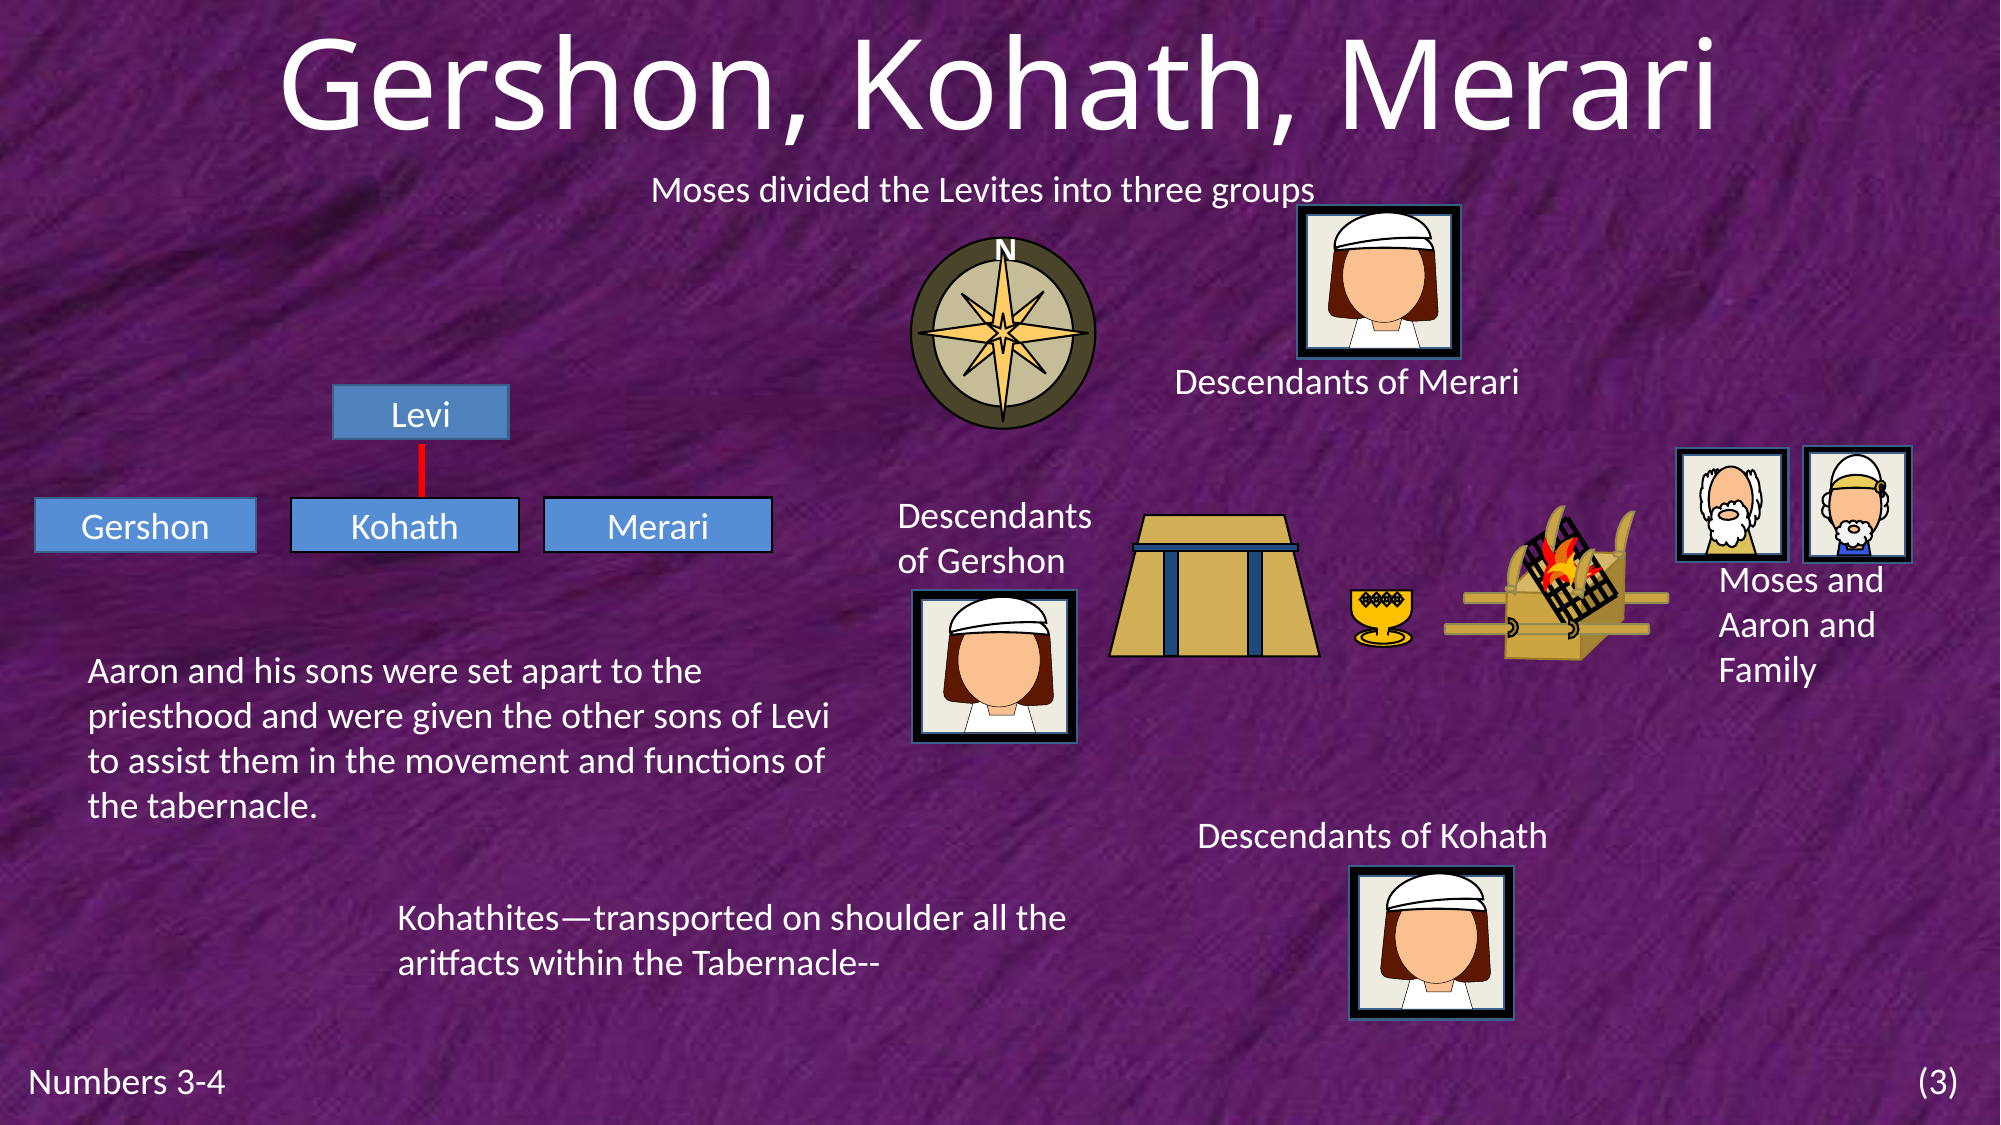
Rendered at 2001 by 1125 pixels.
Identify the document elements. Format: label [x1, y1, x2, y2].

picture [0, 0, 2000, 1125]
text_box [882, 205, 1956, 1020]
text_box [34, 384, 520, 553]
